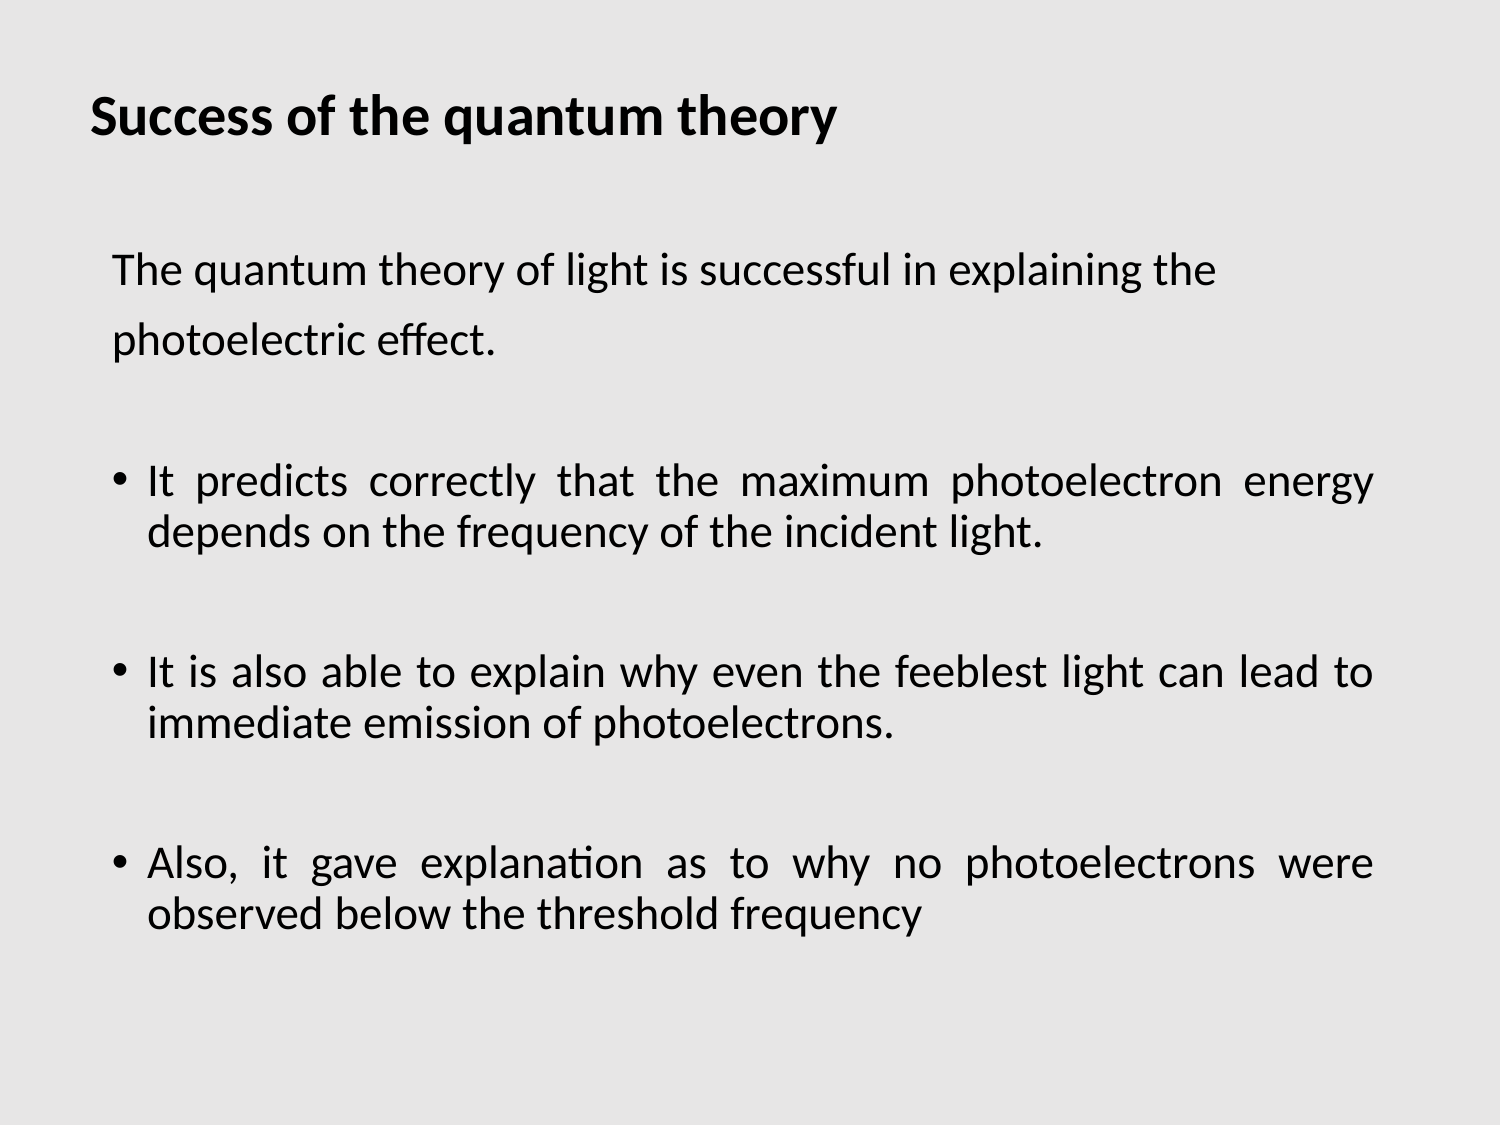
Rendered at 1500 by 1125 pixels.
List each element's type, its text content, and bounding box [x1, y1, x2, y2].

list The quantum theory of light is successful in explaining the photoelectric effect. It predicts correctly that the maximum photoelectron energy depends on the frequency of the incident light. It is also able to explain why even the feeblest light can lead to immediate emission of photoelectrons. Also, it gave explanation as to why no photoelectrons were observed below the threshold frequency [96, 237, 1391, 952]
title Success of the quantum theory [75, 45, 1413, 188]
